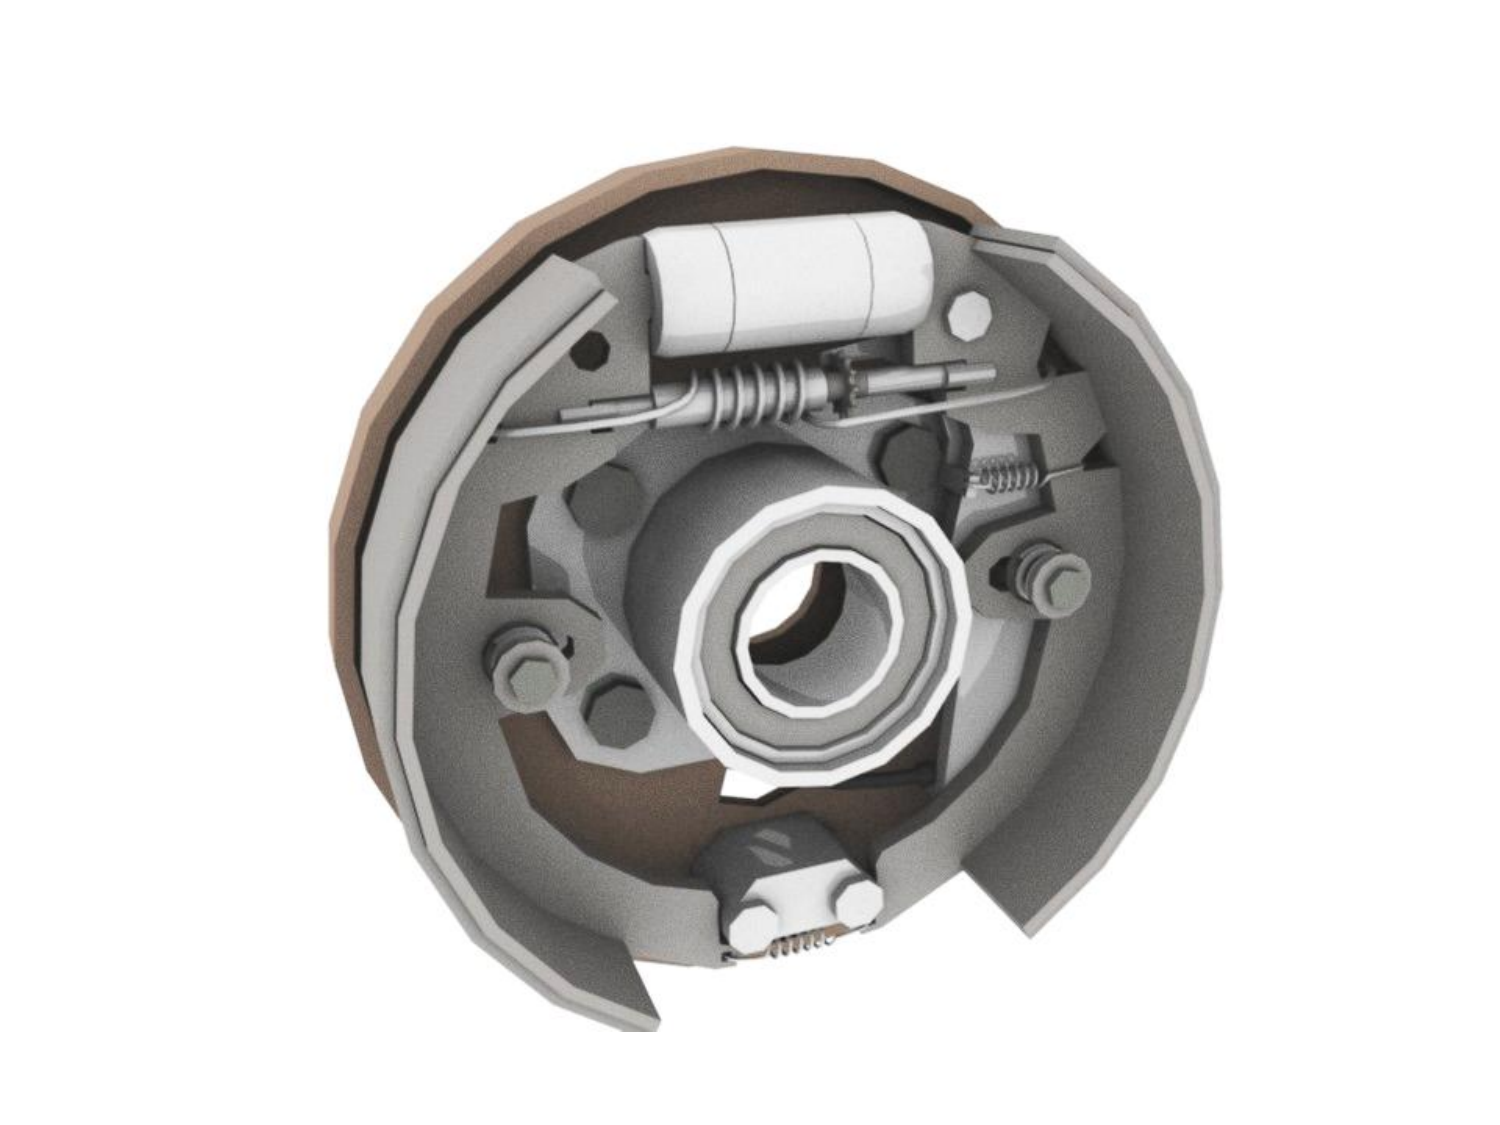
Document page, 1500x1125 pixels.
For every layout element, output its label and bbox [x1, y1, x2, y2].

picture [124, 93, 1376, 1032]
